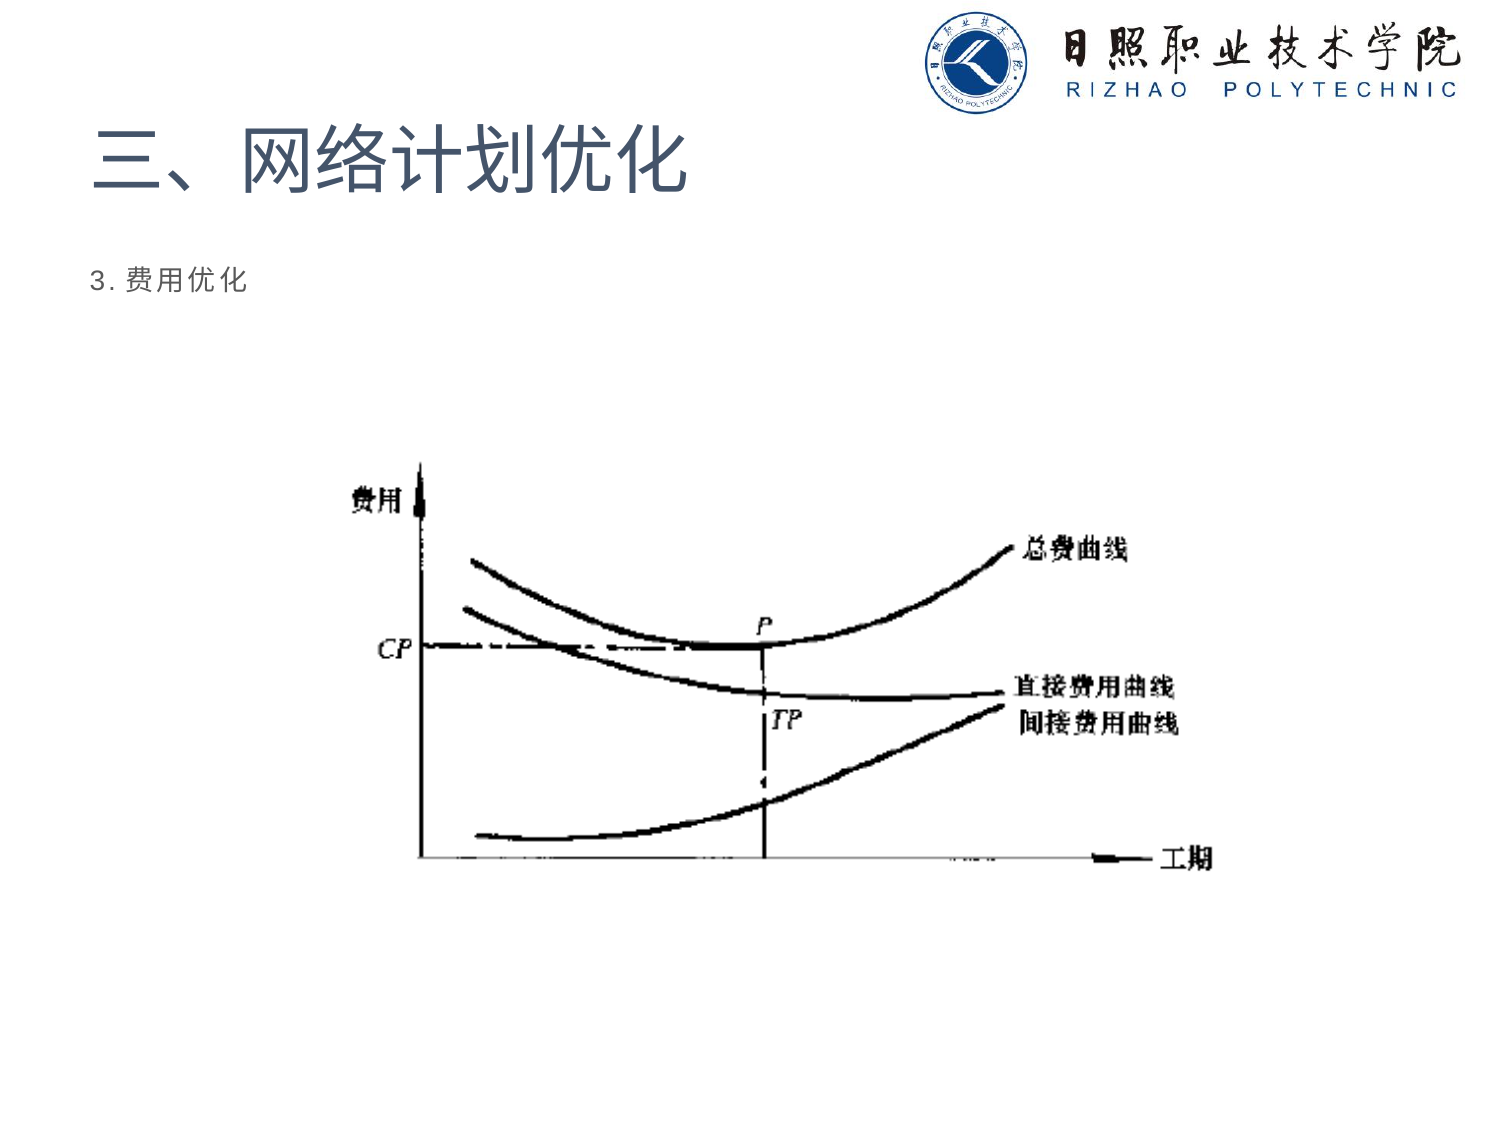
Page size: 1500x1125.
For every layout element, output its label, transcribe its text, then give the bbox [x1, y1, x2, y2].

list 3.费用优化 [74, 244, 1425, 1026]
picture [336, 436, 1231, 876]
title 三、网络计划优化 [74, 99, 1425, 216]
picture [909, 0, 1500, 120]
